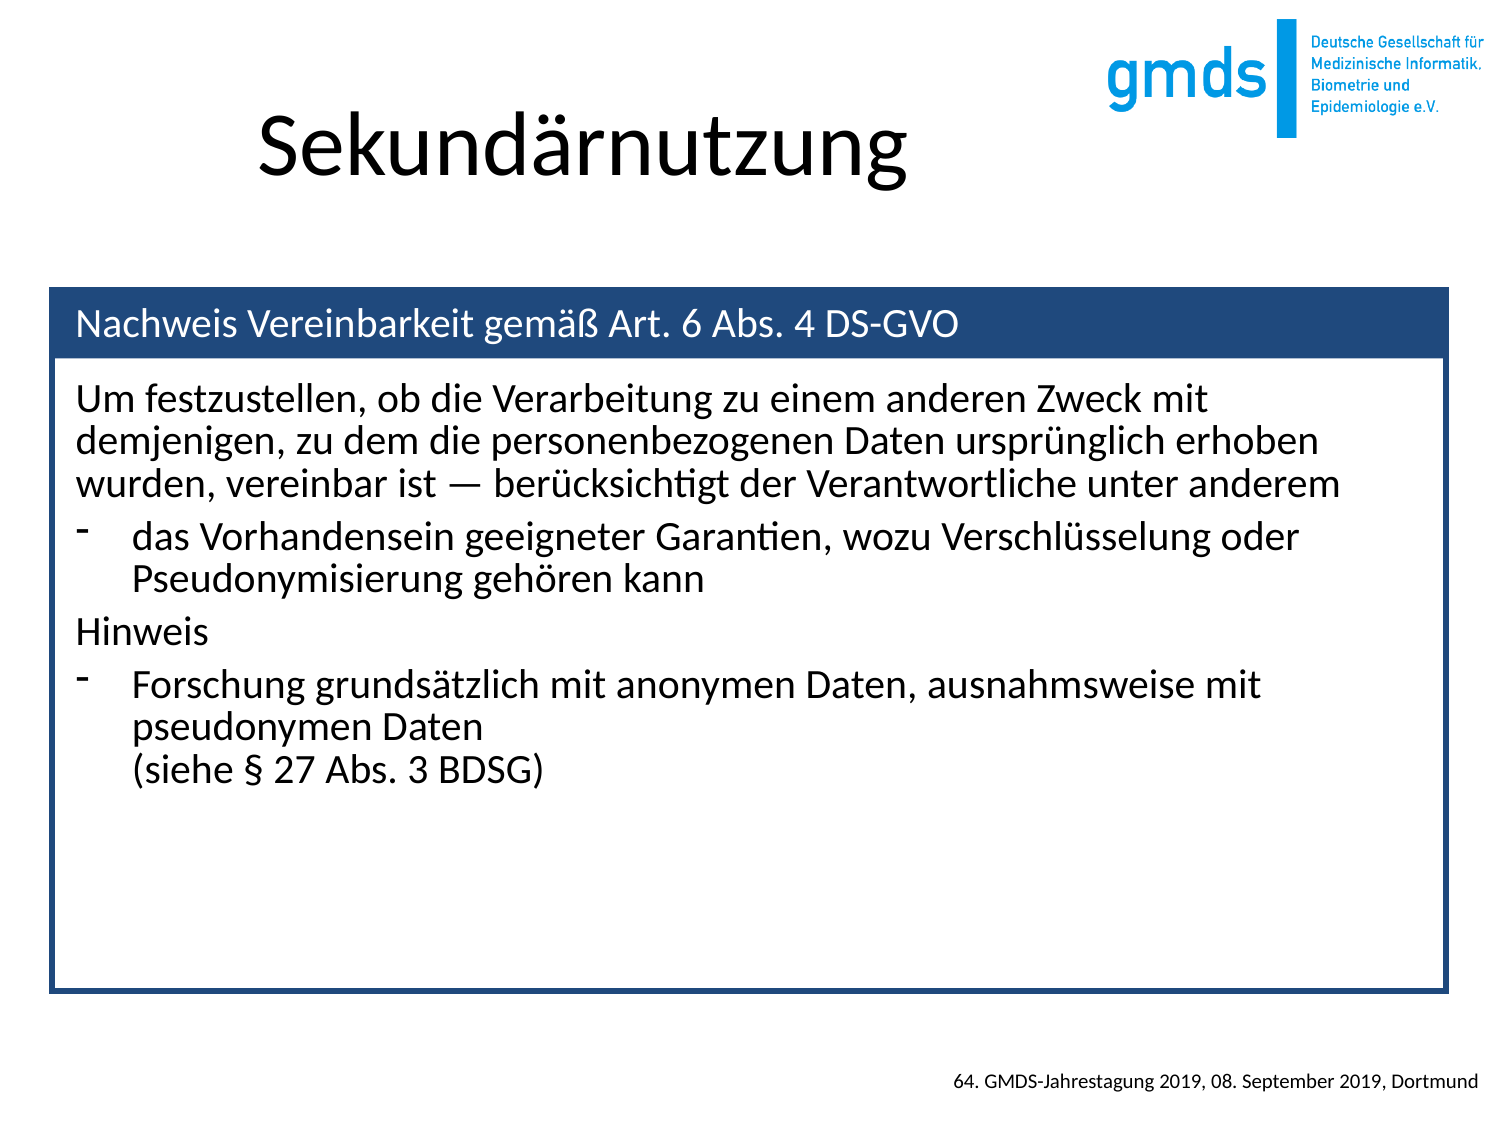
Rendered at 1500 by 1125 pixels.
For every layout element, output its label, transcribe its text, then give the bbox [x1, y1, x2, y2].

text_box 64. GMDS-Jahrestagung 2019, 08. September 2019, Dortmund [670, 1063, 1494, 1106]
picture [1108, 19, 1276, 138]
title Sekundärnutzung [75, 45, 1093, 233]
picture [1116, 68, 1129, 89]
text_box Nachweis Vereinbarkeit gemäß Art. 6 Abs. 4 DS-GVO [51, 289, 1447, 359]
text_box Um festzustellen, ob die Verarbeitung zu einem anderen Zweck mit demjenigen, zu dem die personenbezogenen Daten ursprünglich erhoben wurden, vereinbar ist — berücksichtigt der Verantwortliche unter anderem das Vorhandensein geeigneter Garantien, wozu Verschlüsselung oder Pseudonymisierung gehören kann Hinweis Forschung grundsätzlich mit anonymen Daten, ausnahmsweise mit pseudonymen Daten (siehe § 27 Abs. 3 BDSG) [51, 359, 1447, 992]
picture [1297, 19, 1484, 138]
